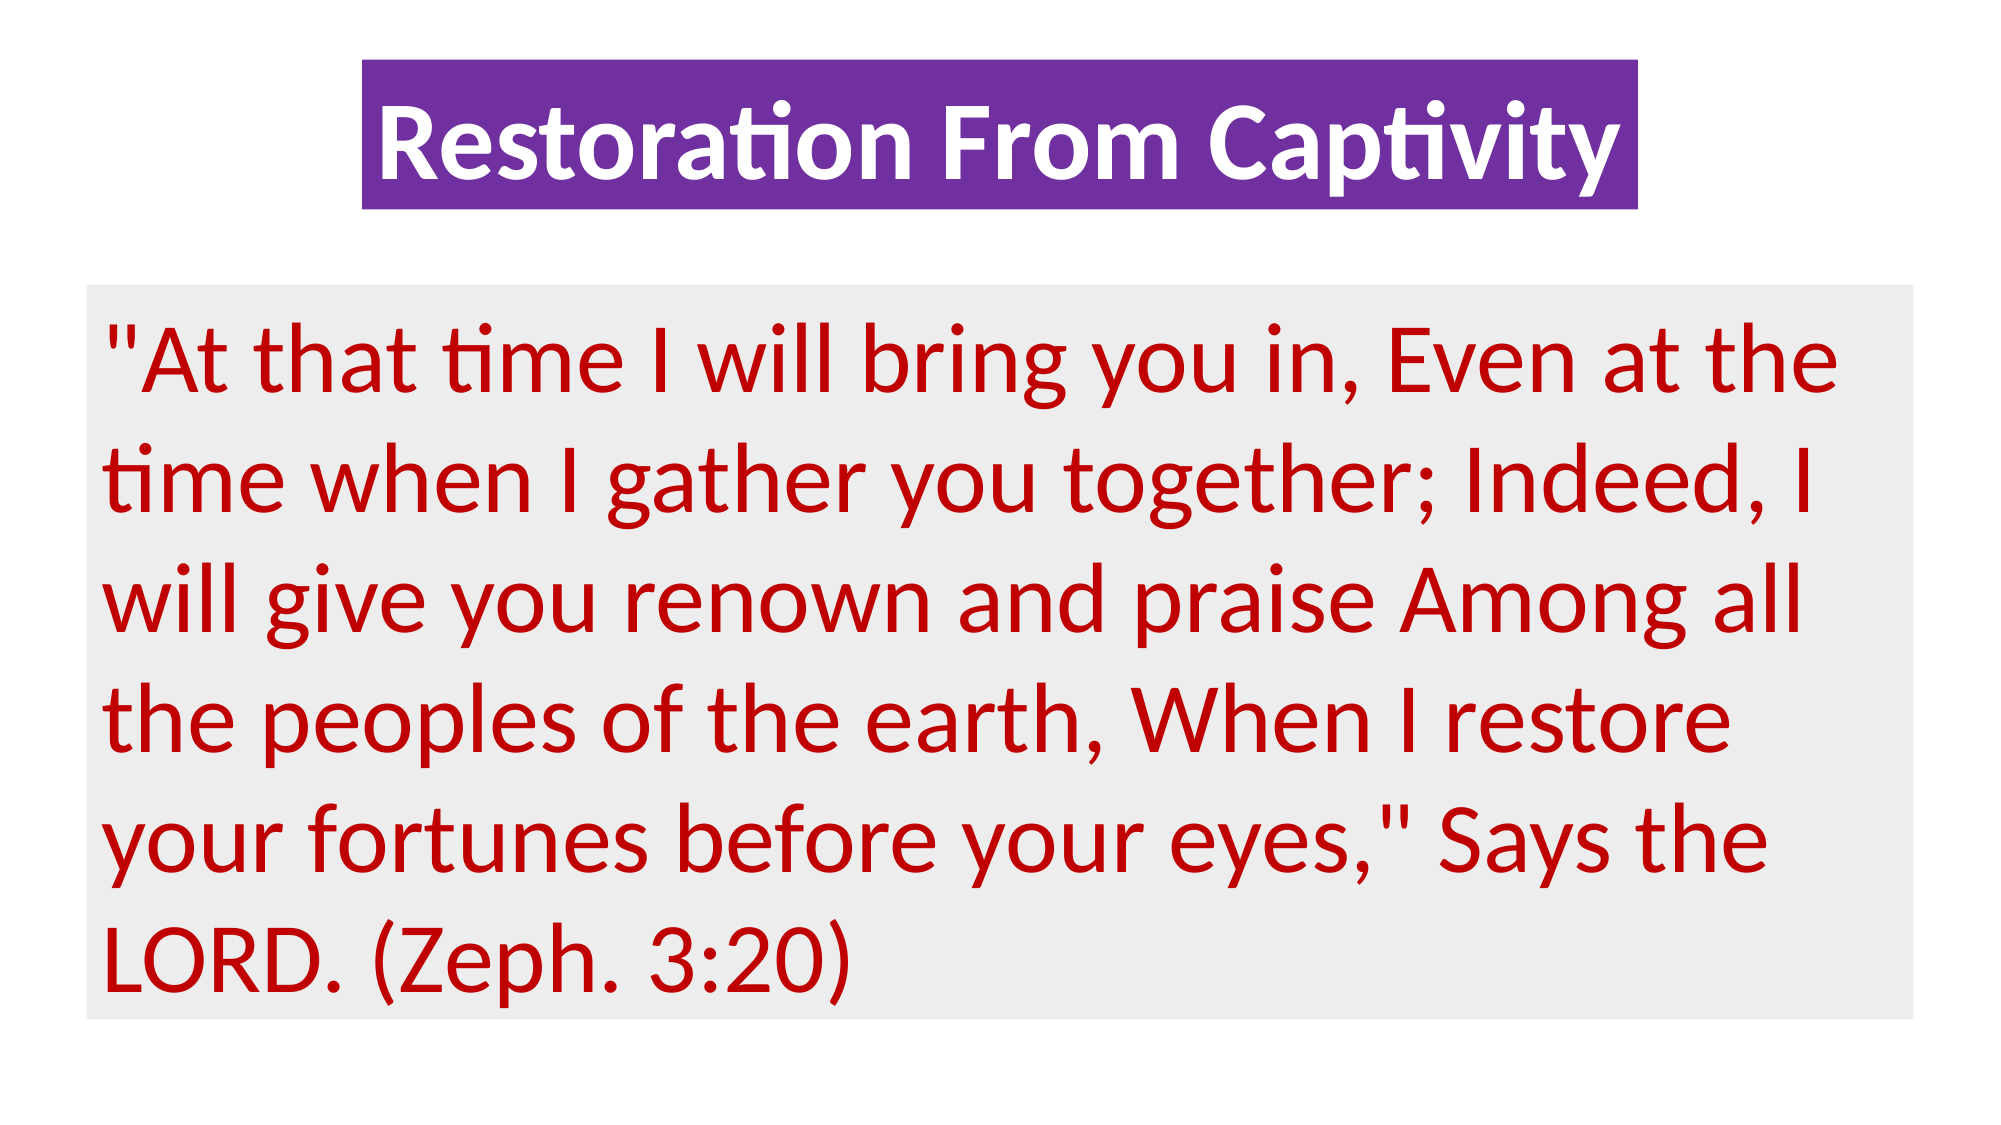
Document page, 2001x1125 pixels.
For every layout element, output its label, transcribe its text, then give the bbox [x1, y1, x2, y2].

text_box "At that time I will bring you in, Even at the time when I gather you together; Indeed, I will give you renown and praise Among all the peoples of the earth, When I restore your fortunes before your eyes," Says the LORD. (Zeph. 3:20) [86, 284, 1914, 1020]
text_box Restoration From Captivity [362, 59, 1638, 210]
